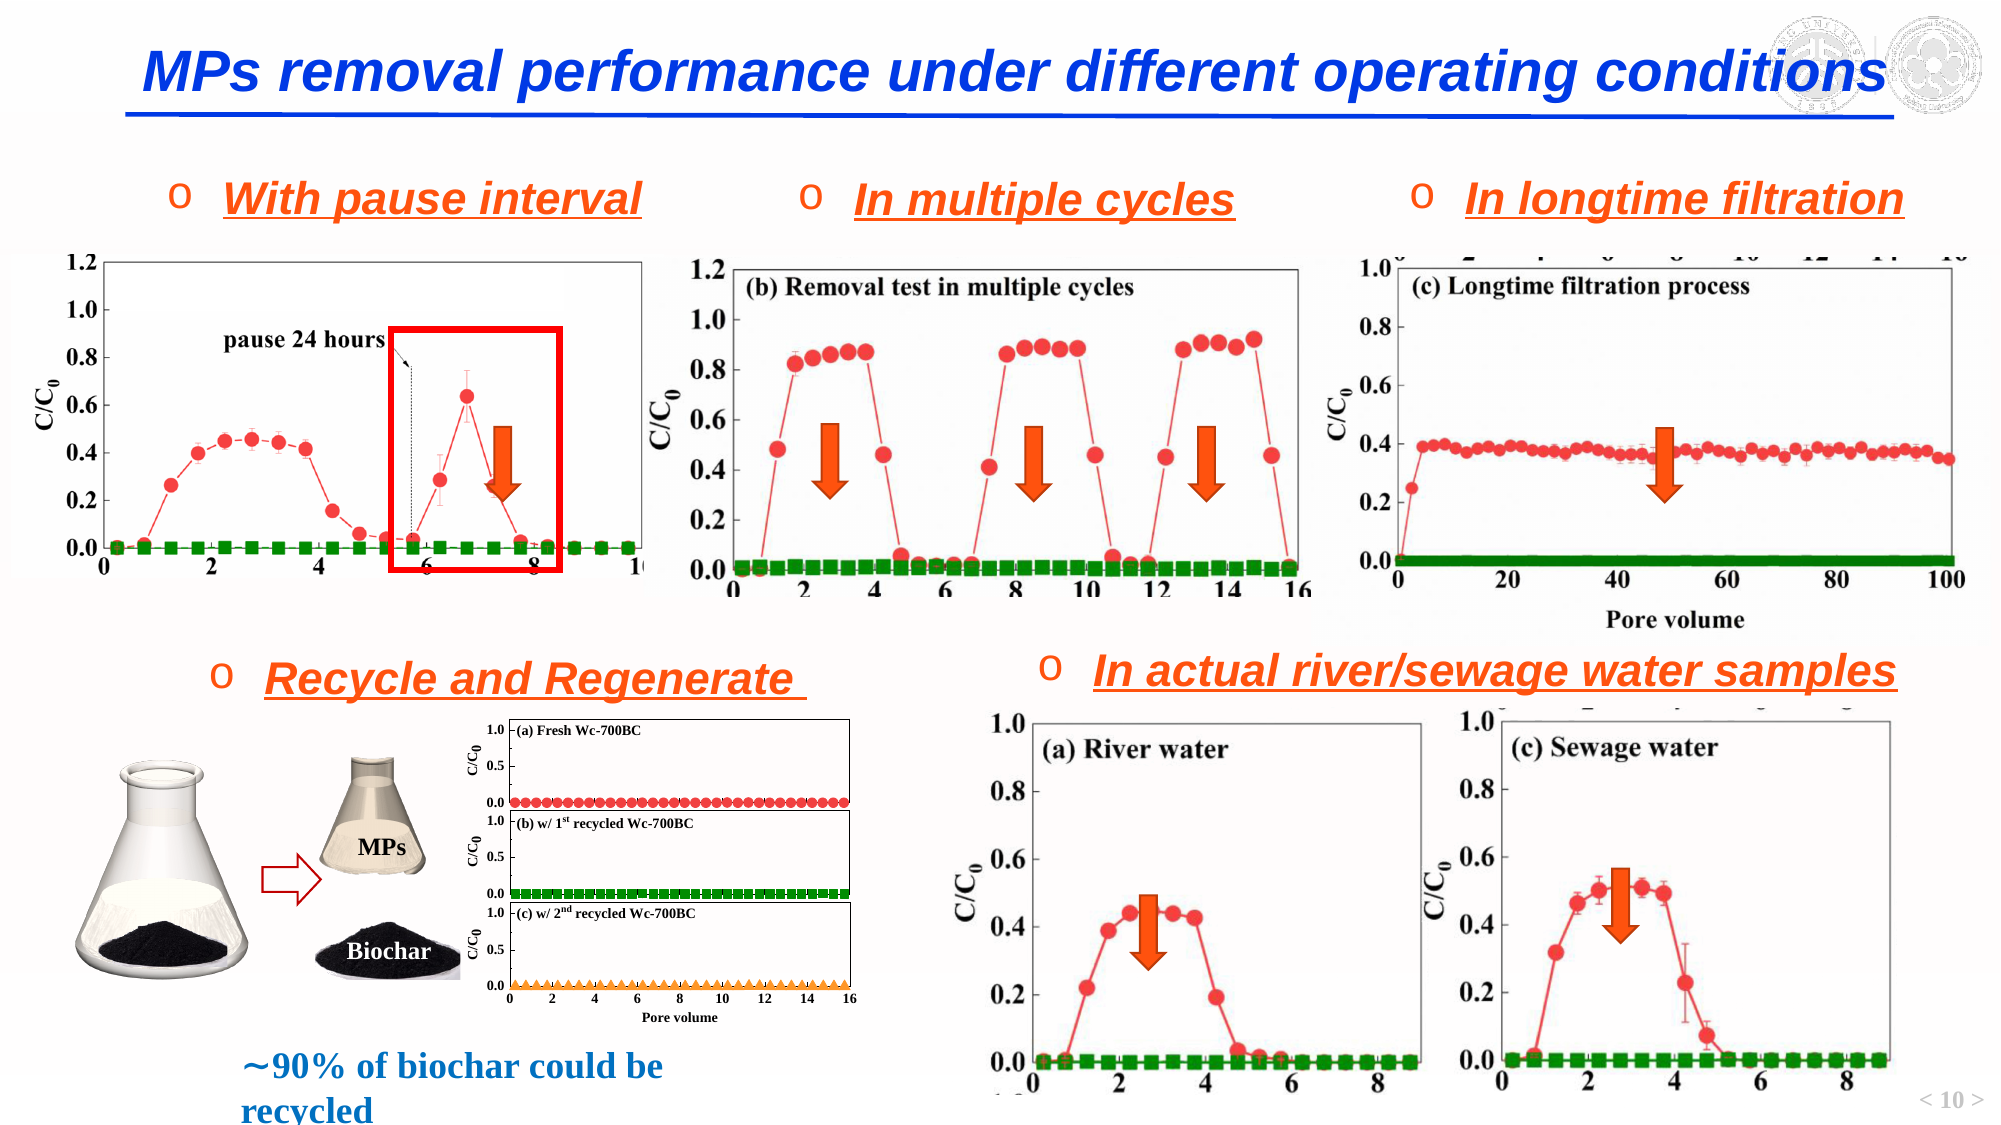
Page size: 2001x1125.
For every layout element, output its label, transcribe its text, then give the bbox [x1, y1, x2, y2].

title MPs removal performance under different operating conditions [98, 22, 1936, 124]
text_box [45, 641, 881, 1095]
picture [643, 256, 1992, 646]
text_box With pause interval [151, 161, 658, 231]
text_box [10, 254, 665, 579]
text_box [947, 633, 1936, 1108]
text_box In longtime filtration [1393, 161, 1921, 231]
slide_number < 10 > [1550, 1074, 2000, 1122]
text_box In multiple cycles [782, 162, 1252, 233]
